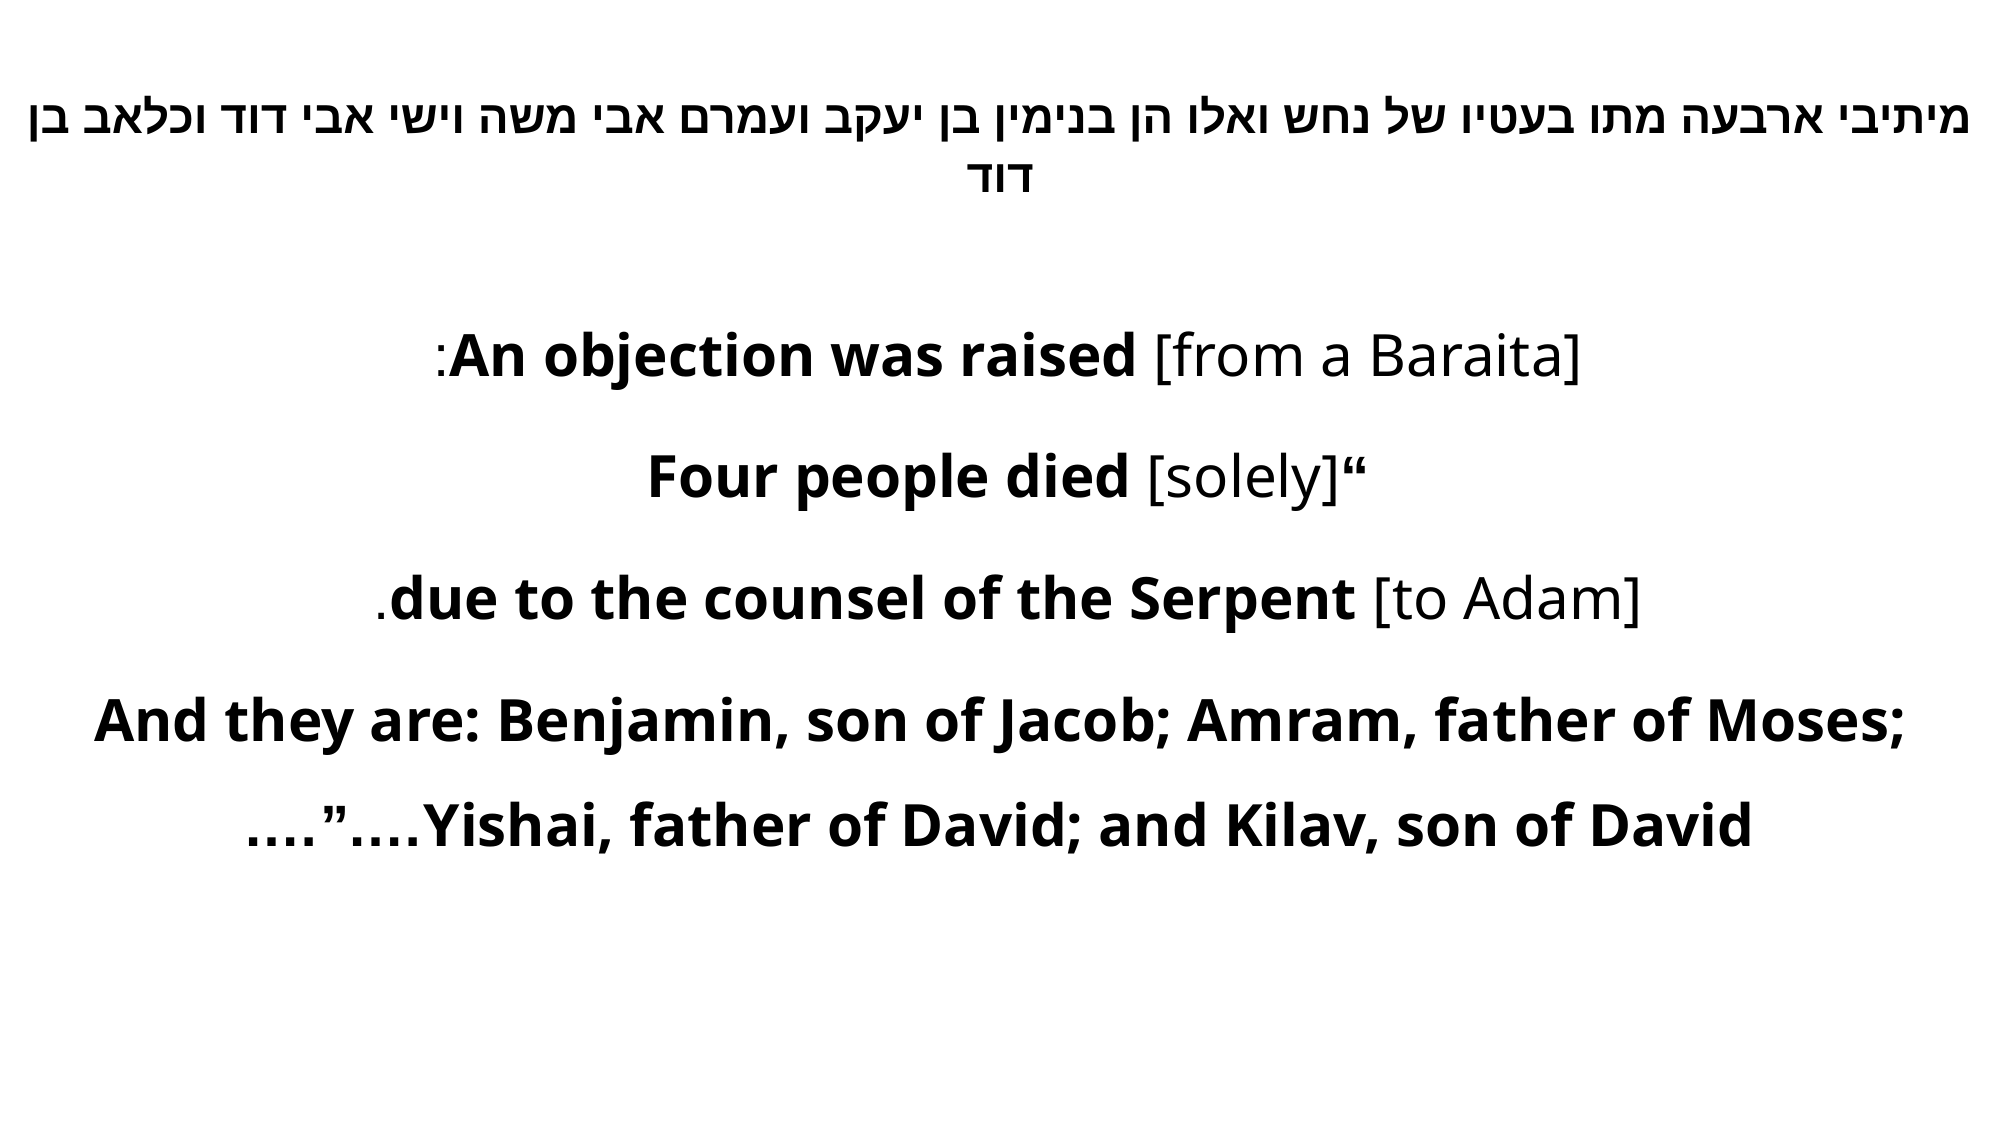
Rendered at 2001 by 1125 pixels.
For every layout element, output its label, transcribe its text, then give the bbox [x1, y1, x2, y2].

text_box מיתיבי ארבעה מתו בעטיו של נחש ואלו הן בנימין בן יעקב ועמרם אבי משה וישי אבי דוד וכלאב בן דוד An objection was raised [from a Baraita]: “Four people died [solely] due to the counsel of the Serpent [to Adam]. And they are: Benjamin, son of Jacob; Amram, father of Moses; Yishai, father of David; and Kilav, son of David….”…. [9, 11, 1991, 930]
